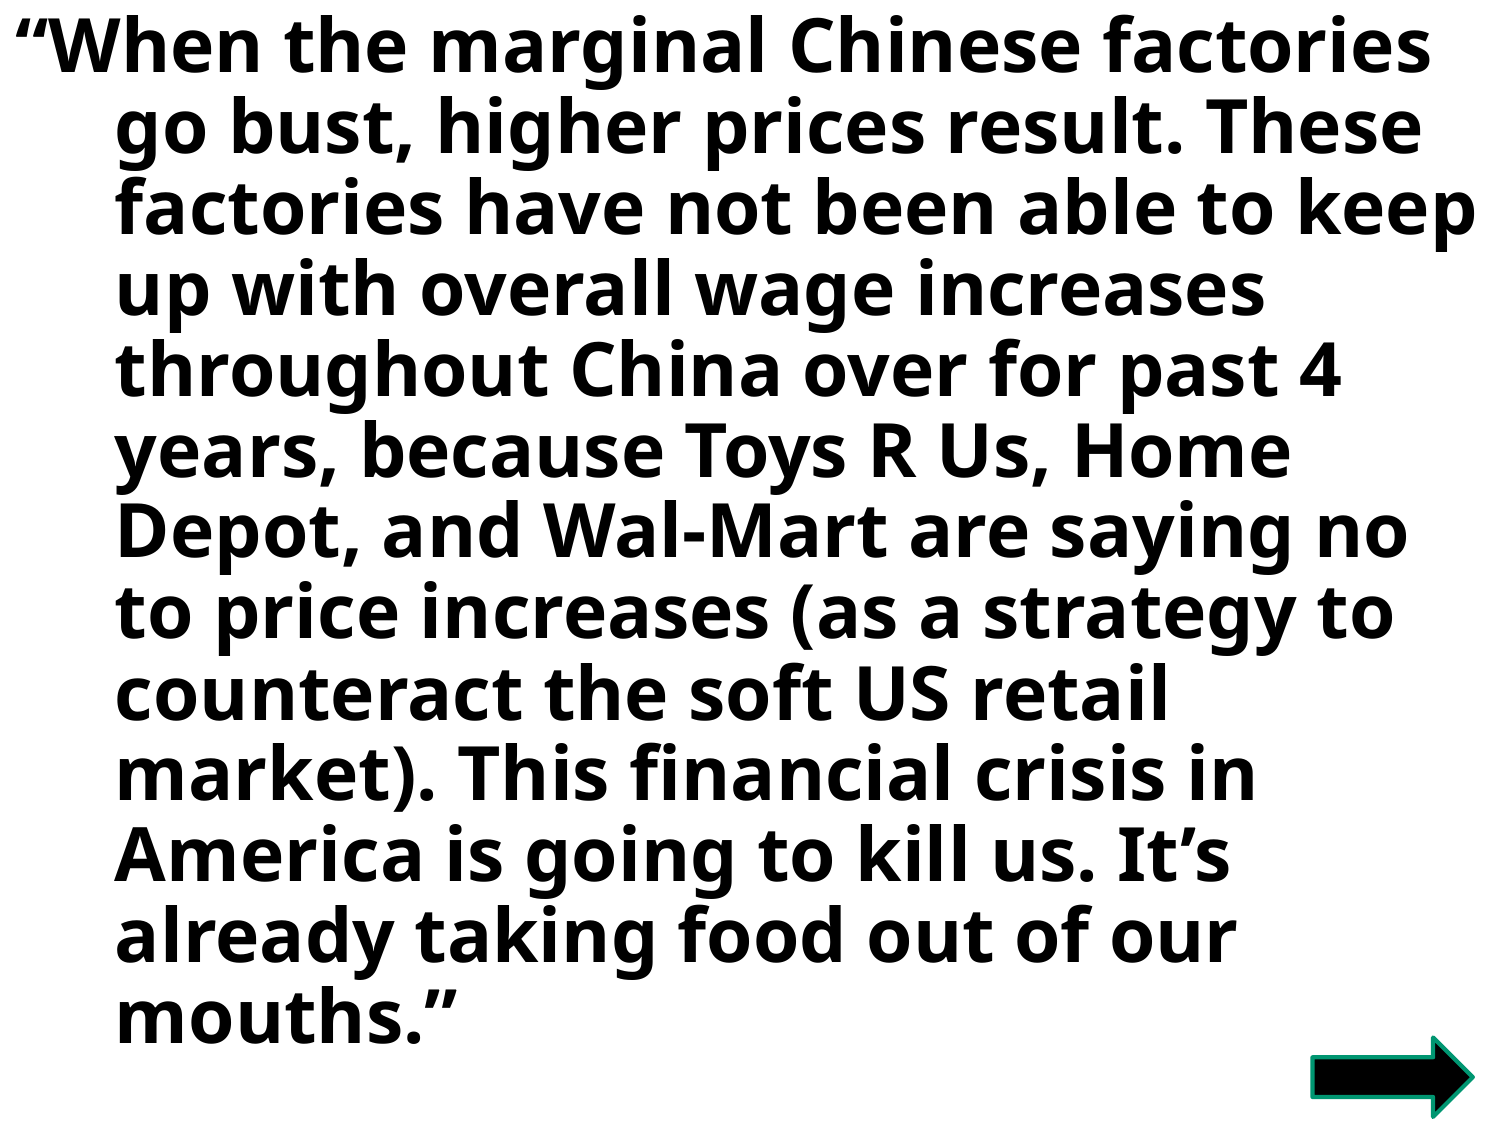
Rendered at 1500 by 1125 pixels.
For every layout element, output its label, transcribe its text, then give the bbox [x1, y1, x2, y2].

text_box [1310, 1035, 1475, 1119]
list “When the marginal Chinese factories go bust, higher prices result. These factories have not been able to keep up with overall wage increases throughout China over for past 4 years, because Toys R Us, Home Depot, and Wal-Mart are saying no to price increases (as a strategy to counteract the soft US retail market). This financial crisis in America is going to kill us. It’s already taking food out of our mouths.” [0, 0, 1500, 1125]
